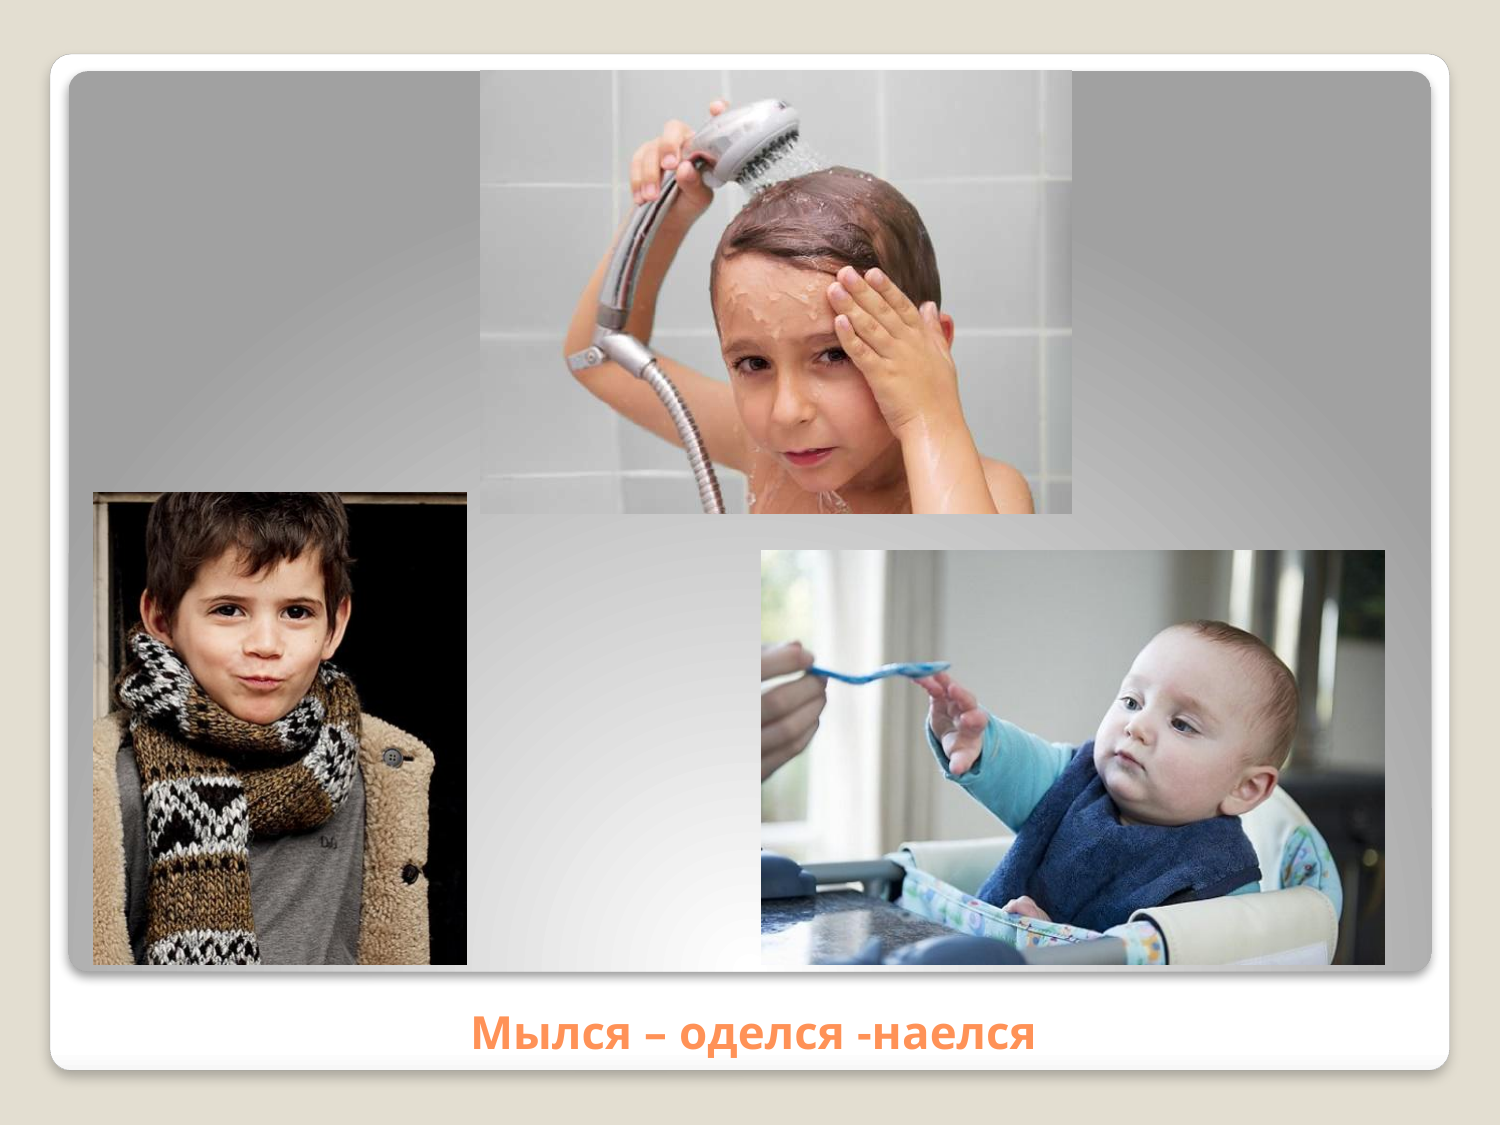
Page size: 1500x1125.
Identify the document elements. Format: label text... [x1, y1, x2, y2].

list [480, 70, 1072, 514]
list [93, 491, 467, 965]
picture [761, 550, 1385, 965]
title Мылся – оделся -наелся [82, 996, 1425, 1067]
